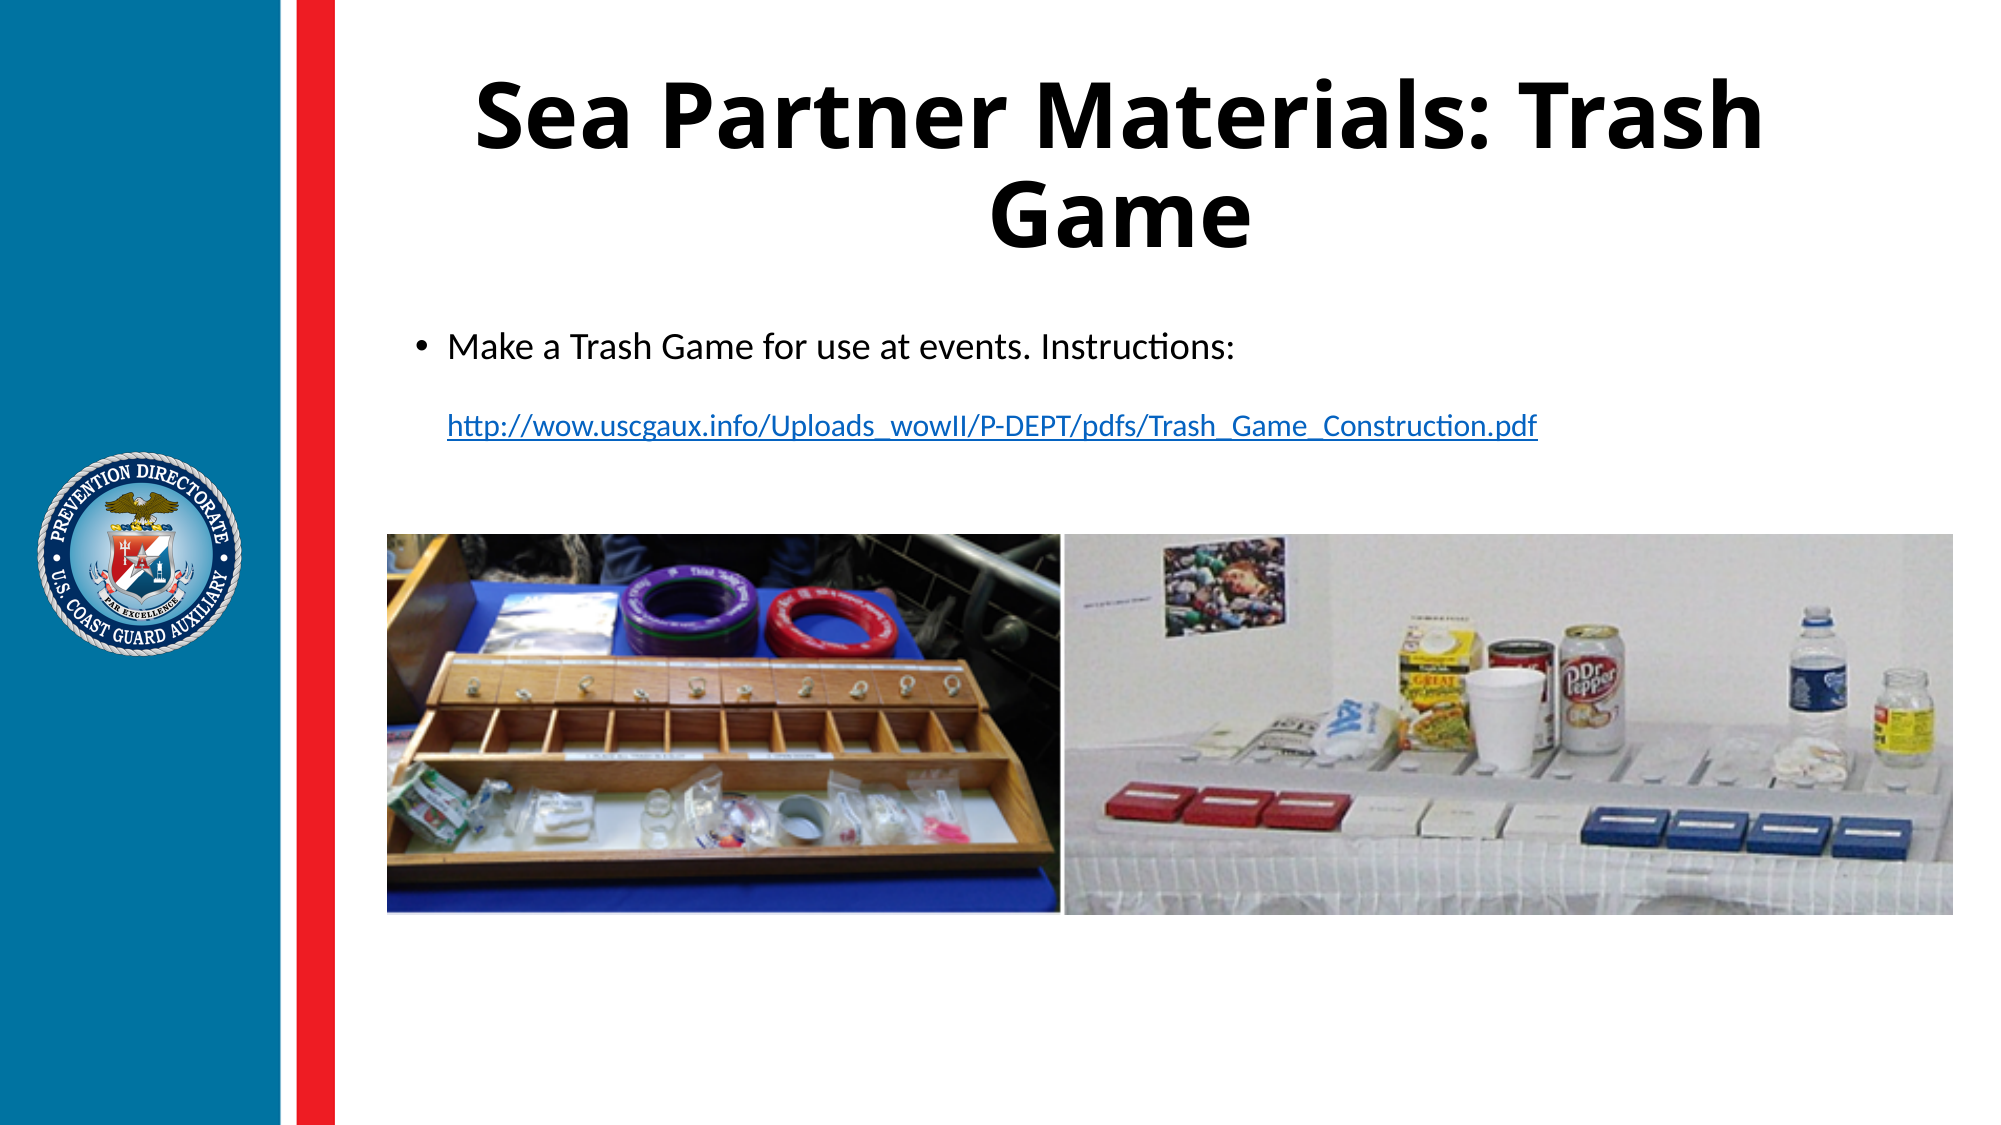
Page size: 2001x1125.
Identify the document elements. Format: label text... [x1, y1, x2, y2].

list Make a Trash Game for use at events. Instructions: http://wow.uscgaux.info/Uploads_wowII/P-DEPT/pdfs/Trash_Game_Construction.pdf [400, 318, 1939, 452]
picture [38, 453, 241, 656]
picture [387, 534, 1953, 915]
title Sea Partner Materials: Trash Game [379, 59, 1863, 278]
picture [281, 0, 335, 1125]
